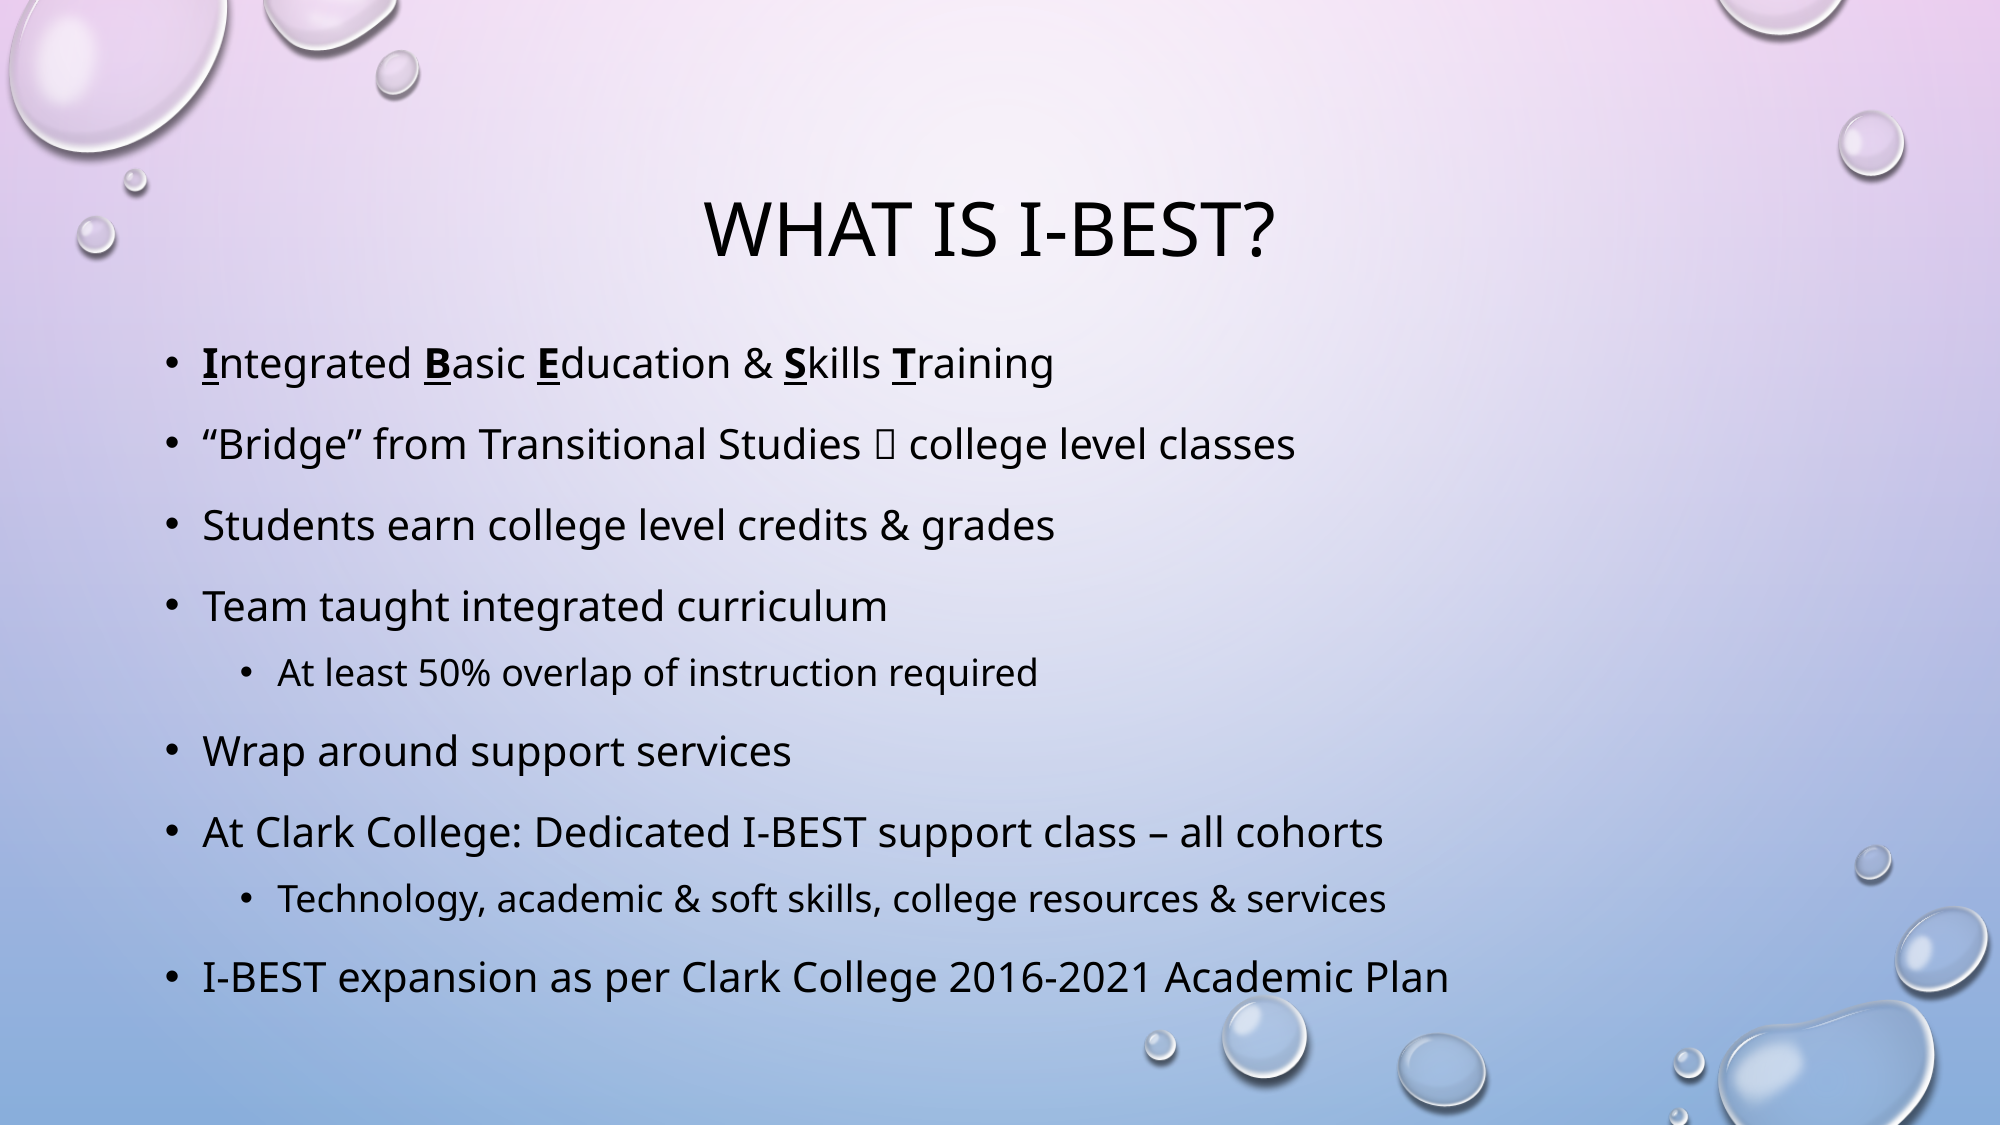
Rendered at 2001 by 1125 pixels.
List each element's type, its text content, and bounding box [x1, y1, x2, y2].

picture [0, 0, 2000, 1125]
list Integrated Basic Education & Skills Training “Bridge” from Transitional Studies  college level classes Students earn college level credits & grades Team taught integrated curriculum At least 50% overlap of instruction required Wrap around support services At Clark College: Dedicated I-BEST support class – all cohorts Technology, academic & soft skills, college resources & services I-BEST expansion as per Clark College 2016-2021 Academic Plan [149, 319, 1850, 941]
title what IS I-BEST? [149, 101, 1851, 364]
